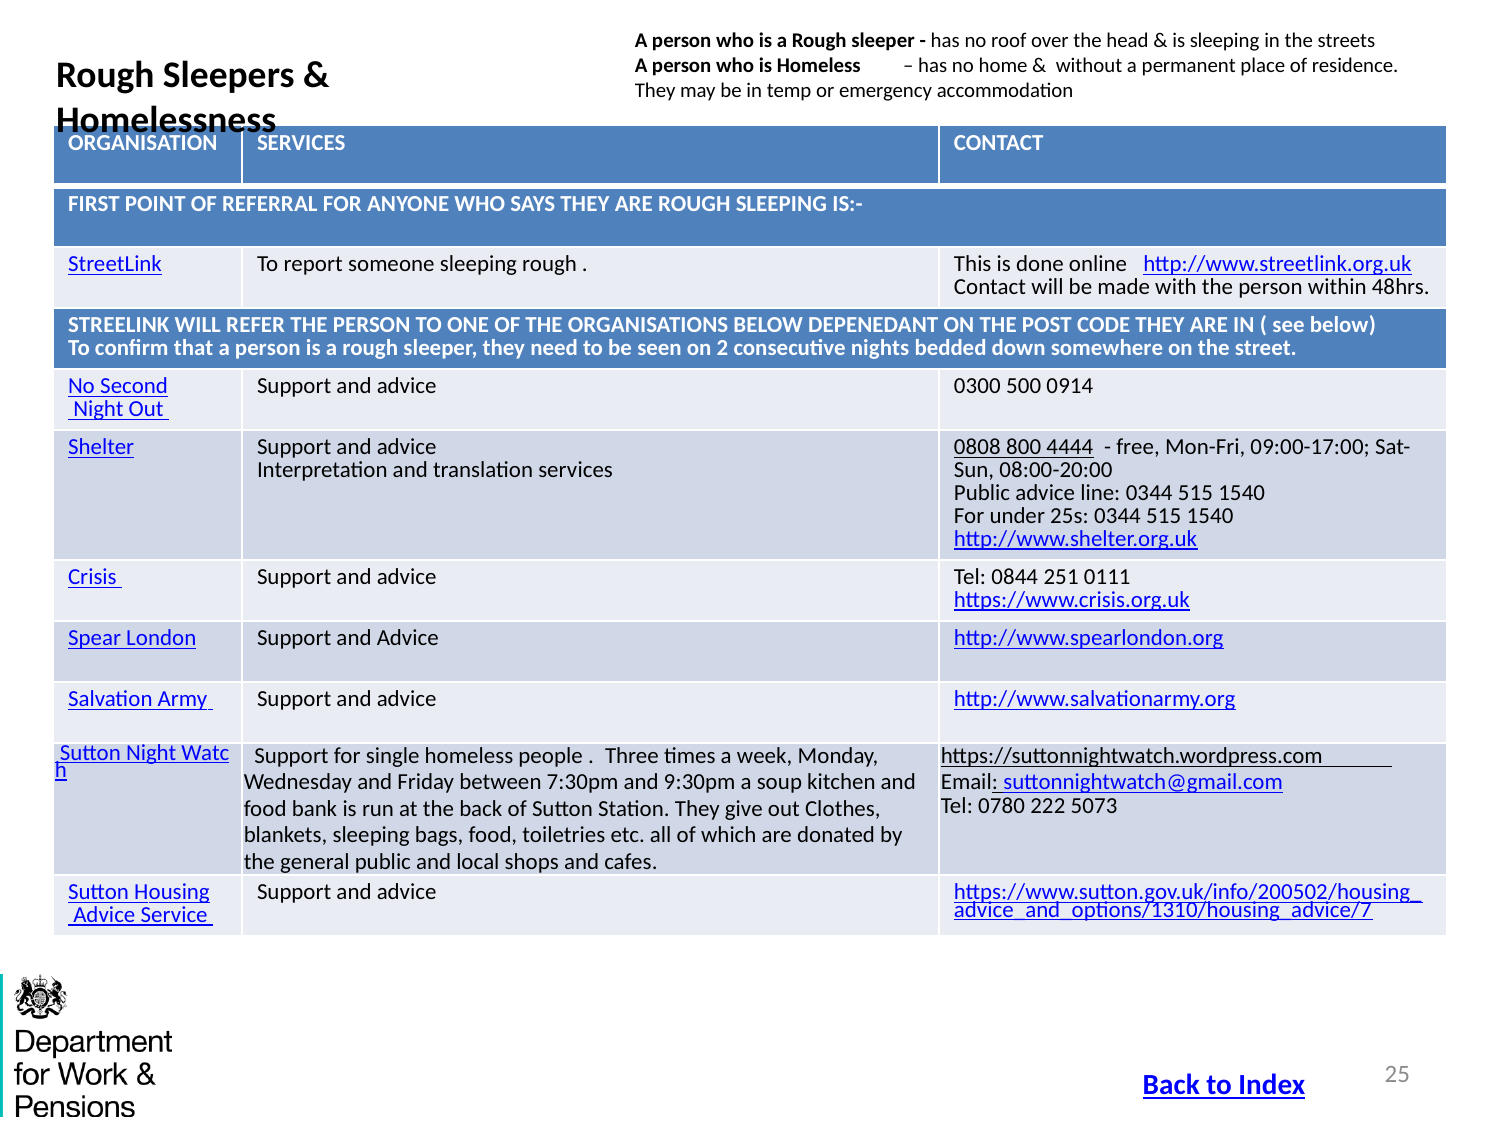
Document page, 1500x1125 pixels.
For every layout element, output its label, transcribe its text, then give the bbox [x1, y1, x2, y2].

table_cell 0300 500 0914 [940, 370, 1446, 429]
table_cell Support for single homeless people . Three times a week, Monday, Wednesday and Friday between 7:30pm and 9:30pm a soup kitchen and food bank is run at the back of Sutton Station. They give out Clothes, blankets, sleeping bags, food, toiletries etc. all of which are donated by the general public and local shops and cafes. [243, 744, 938, 874]
table_cell Support and advice [243, 561, 938, 620]
text_box Rough Sleepers & Homelessness [41, 42, 573, 148]
slide_number 25 [1074, 1042, 1425, 1103]
table_cell Sutton Housing Advice Service [54, 876, 241, 935]
table_header SERVICES [243, 126, 938, 183]
table_cell StreetLink [54, 248, 241, 307]
table_cell Spear London [54, 622, 241, 681]
table_cell Support and Advice [243, 622, 938, 681]
table_cell Shelter [54, 431, 241, 559]
table_cell This is done online http://www.streetlink.org.uk Contact will be made with the person within 48hrs. [940, 248, 1446, 307]
text_box A person who is a Rough sleeper - has no roof over the head & is sleeping in the streets A person who is Homeless – has no home & without a permanent place of residence. They may be in temp or emergency accommodation [620, 19, 1436, 109]
table_cell 0808 800 4444 - free, Mon-Fri, 09:00-17:00; Sat-Sun, 08:00-20:00 Public advice line: 0344 515 1540 For under 25s: 0344 515 1540 http://www.shelter.org.uk [940, 431, 1446, 559]
table_cell FIRST POINT OF REFERRAL FOR ANYONE WHO SAYS THEY ARE ROUGH SLEEPING IS:- [54, 189, 1446, 246]
table_cell Support and advice Interpretation and translation services [243, 431, 938, 559]
table_cell Support and advice [243, 683, 938, 742]
table_cell https://suttonnightwatch.wordpress.com Email: suttonnightwatch@gmail.com Tel: 0780 222 5073 [940, 744, 1446, 874]
table_cell Sutton Night Watch [54, 744, 241, 874]
table_cell No Second Night Out [54, 370, 241, 429]
picture [0, 974, 172, 1118]
table_cell http://www.salvationarmy.org [940, 683, 1446, 742]
table_cell Support and advice [243, 876, 938, 935]
table_cell To report someone sleeping rough . [243, 248, 938, 307]
table_cell Salvation Army [54, 683, 241, 742]
text_box Back to Index [1127, 1058, 1329, 1108]
table_cell http://www.spearlondon.org [940, 622, 1446, 681]
table_cell STREELINK WILL REFER THE PERSON TO ONE OF THE ORGANISATIONS BELOW DEPENEDANT ON THE POST CODE THEY ARE IN ( see below) To confirm that a person is a rough sleeper, they need to be seen on 2 consecutive nights bedded down somewhere on the street. [54, 309, 1446, 368]
table_cell Support and advice [243, 370, 938, 429]
table_cell https://www.sutton.gov.uk/info/200502/housing_advice_and_options/1310/housing_advice/7 [940, 876, 1446, 935]
table_header CONTACT [940, 126, 1446, 183]
table_cell Tel: 0844 251 0111 https://www.crisis.org.uk [940, 561, 1446, 620]
table_header ORGANISATION [54, 148, 241, 183]
table_cell Crisis [54, 561, 241, 620]
